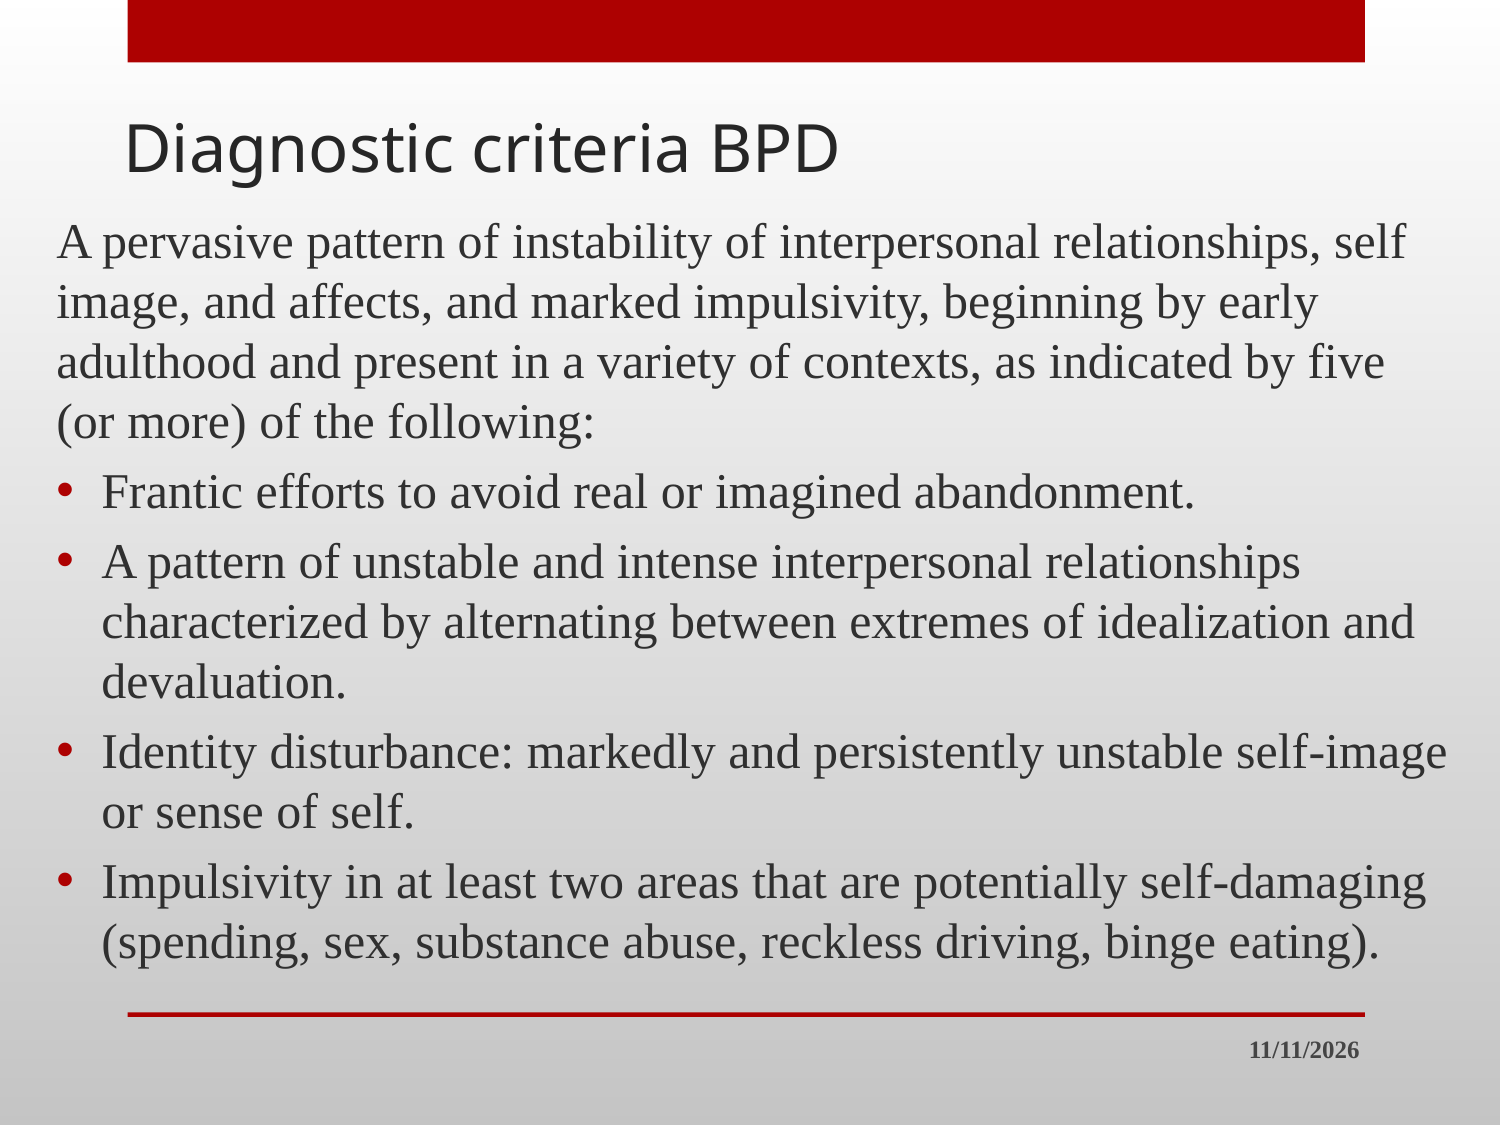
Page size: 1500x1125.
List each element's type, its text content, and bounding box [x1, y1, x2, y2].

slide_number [1025, 1018, 1375, 1079]
list A pervasive pattern of instability of interpersonal relationships, self image, and affects, and marked impulsivity, beginning by early adulthood and present in a variety of contexts, as indicated by five (or more) of the following: Frantic efforts to avoid real or imagined abandonment. A pattern of unstable and intense interpersonal relationships characterized by alternating between extremes of idealization and devaluation. Identity disturbance: markedly and persistently unstable self-image or sense of self. Impulsivity in at least two areas that are potentially self-damaging (spending, sex, substance abuse, reckless driving, binge eating). [41, 210, 1471, 967]
title Diagnostic criteria BPD [108, 110, 1384, 193]
